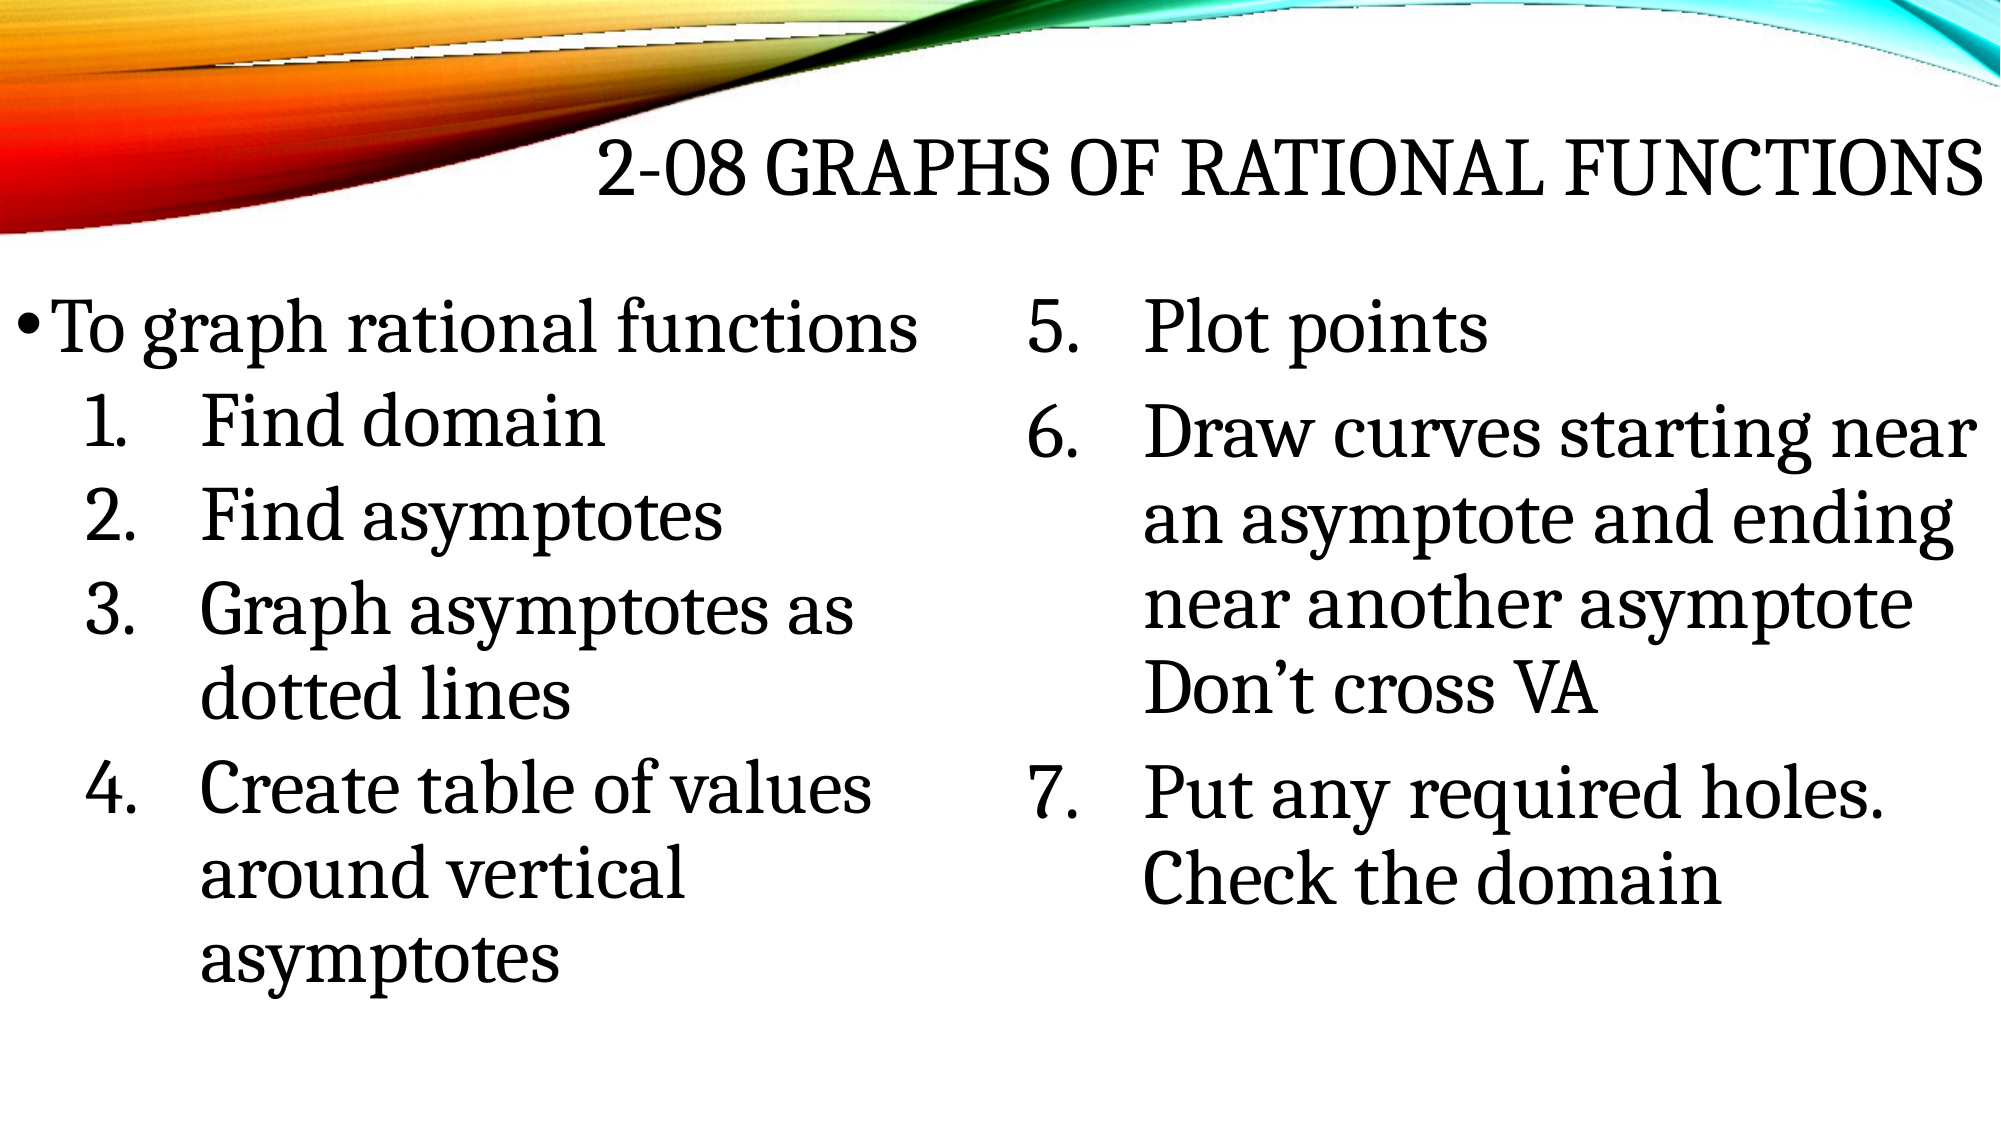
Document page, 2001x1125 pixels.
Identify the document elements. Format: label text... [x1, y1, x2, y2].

list To graph rational functions Find domain Find asymptotes Graph asymptotes as dotted lines Create table of values around vertical asymptotes [0, 277, 988, 1021]
list Plot points Draw curves starting near an asymptote and ending near another asymptote Don’t cross VA Put any required holes. Check the domain [1012, 277, 2000, 1021]
picture [0, 0, 2001, 1125]
title 2-08 Graphs of Rational Functions [474, 61, 2000, 275]
